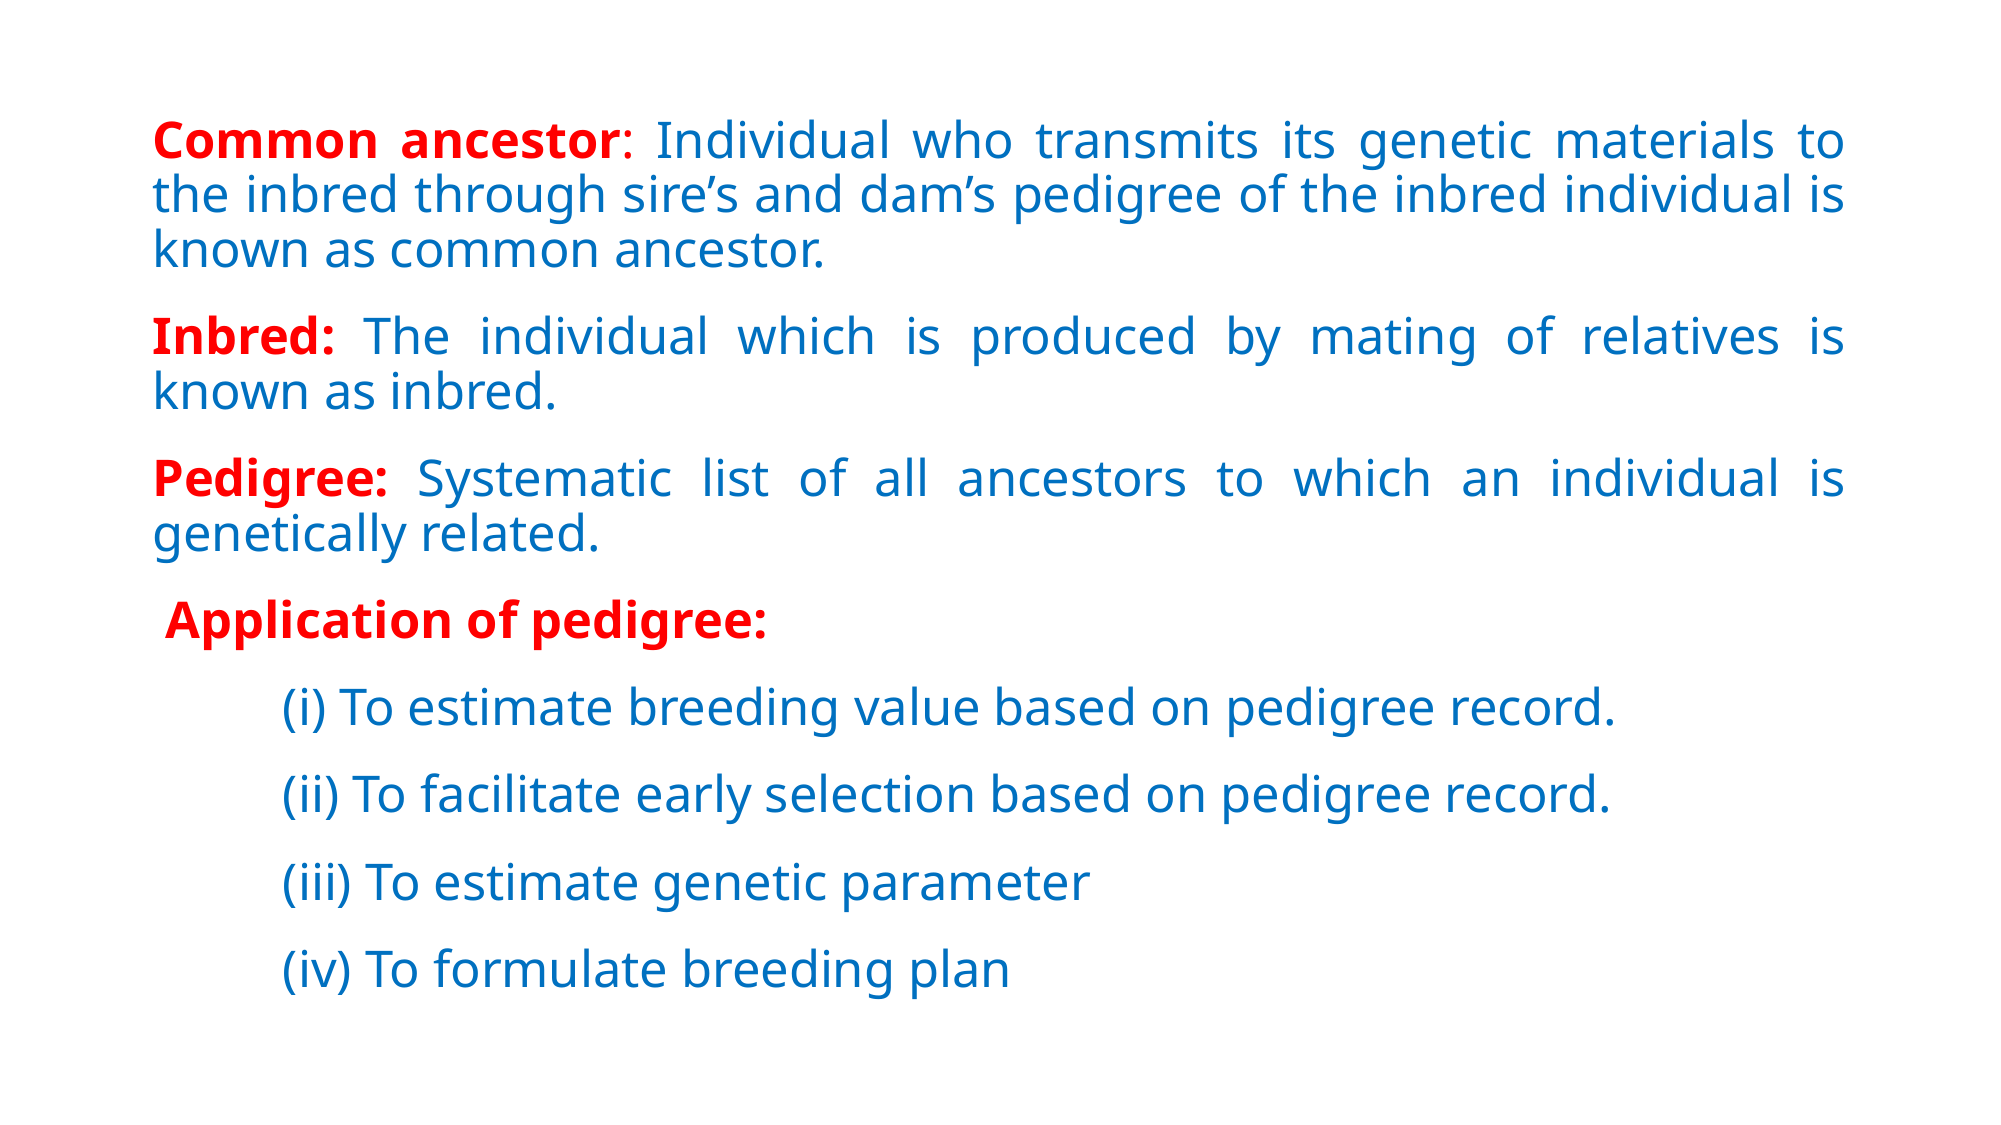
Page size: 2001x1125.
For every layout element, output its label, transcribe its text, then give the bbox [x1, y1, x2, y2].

list Common ancestor: Individual who transmits its genetic materials to the inbred through sire’s and dam’s pedigree of the inbred individual is known as common ancestor. Inbred: The individual which is produced by mating of relatives is known as inbred. Pedigree: Systematic list of all ancestors to which an individual is genetically related. Application of pedigree: (i) To estimate breeding value based on pedigree record. (ii) To facilitate early selection based on pedigree record. (iii) To estimate genetic parameter (iv) To formulate breeding plan [137, 107, 1863, 1014]
